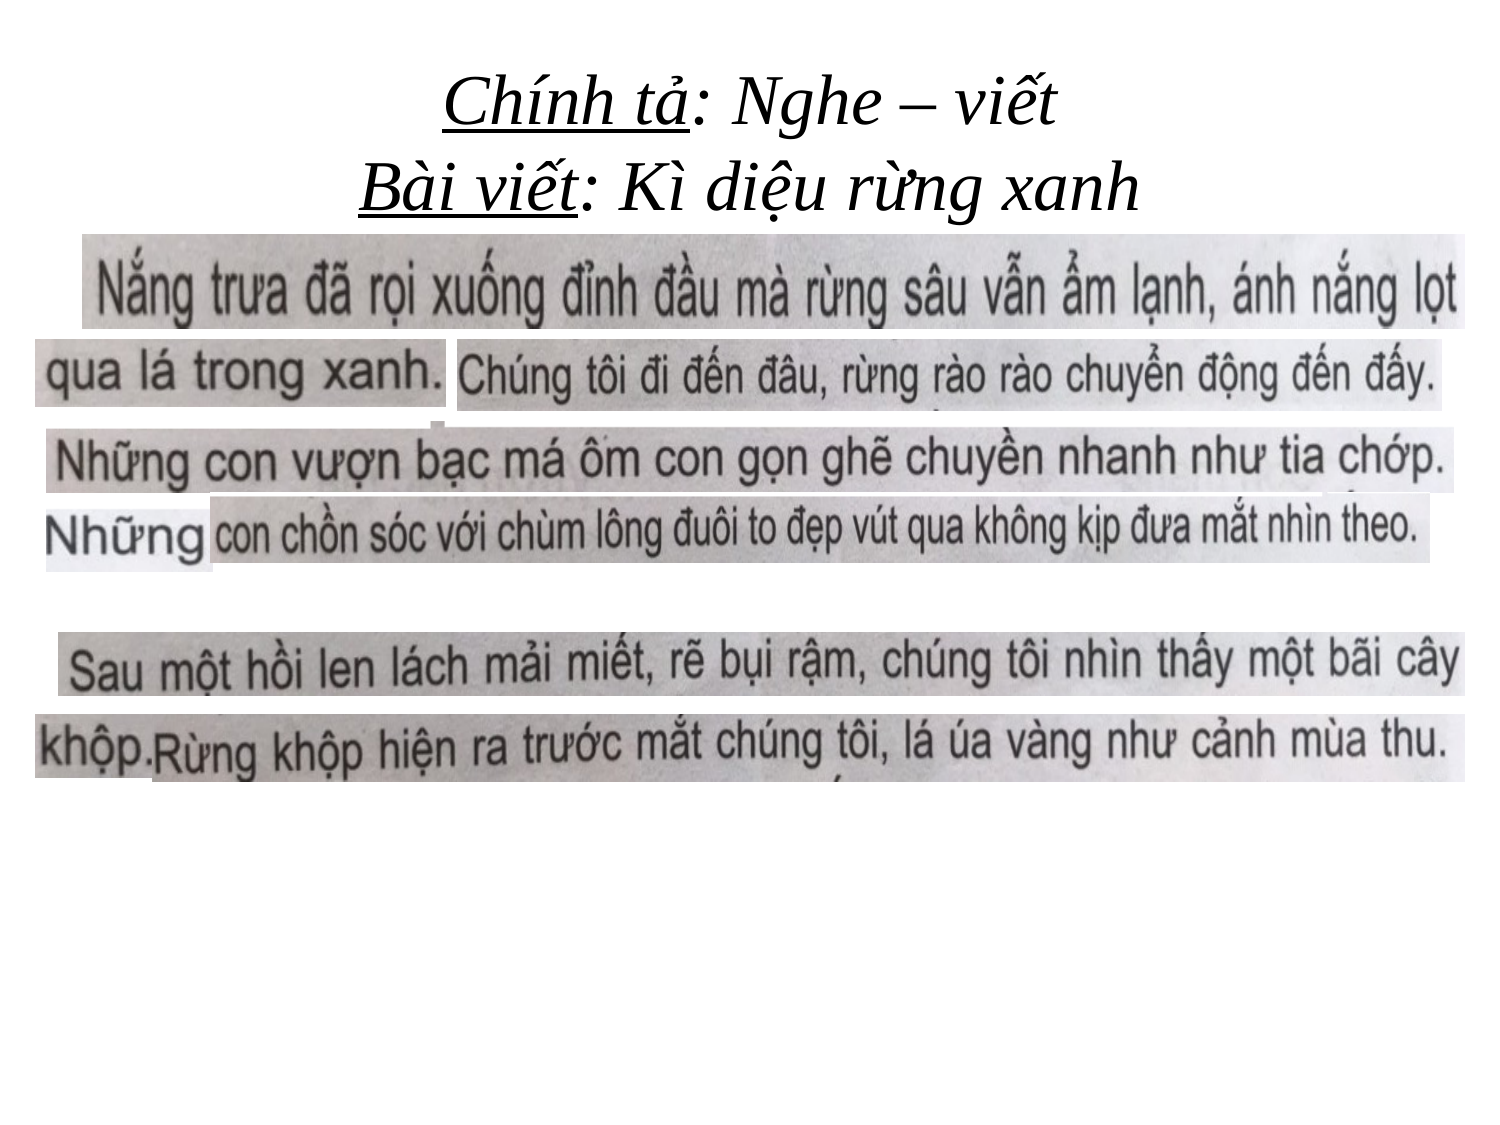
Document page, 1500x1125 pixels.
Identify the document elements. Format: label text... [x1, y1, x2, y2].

picture [456, 339, 1442, 411]
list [81, 234, 1466, 329]
picture [34, 339, 446, 408]
picture [46, 421, 1454, 572]
title Chính tả: Nghe – viết Bài viết: Kì diệu rừng xanh [75, 45, 1425, 233]
picture [34, 714, 1466, 783]
picture [58, 632, 1466, 696]
